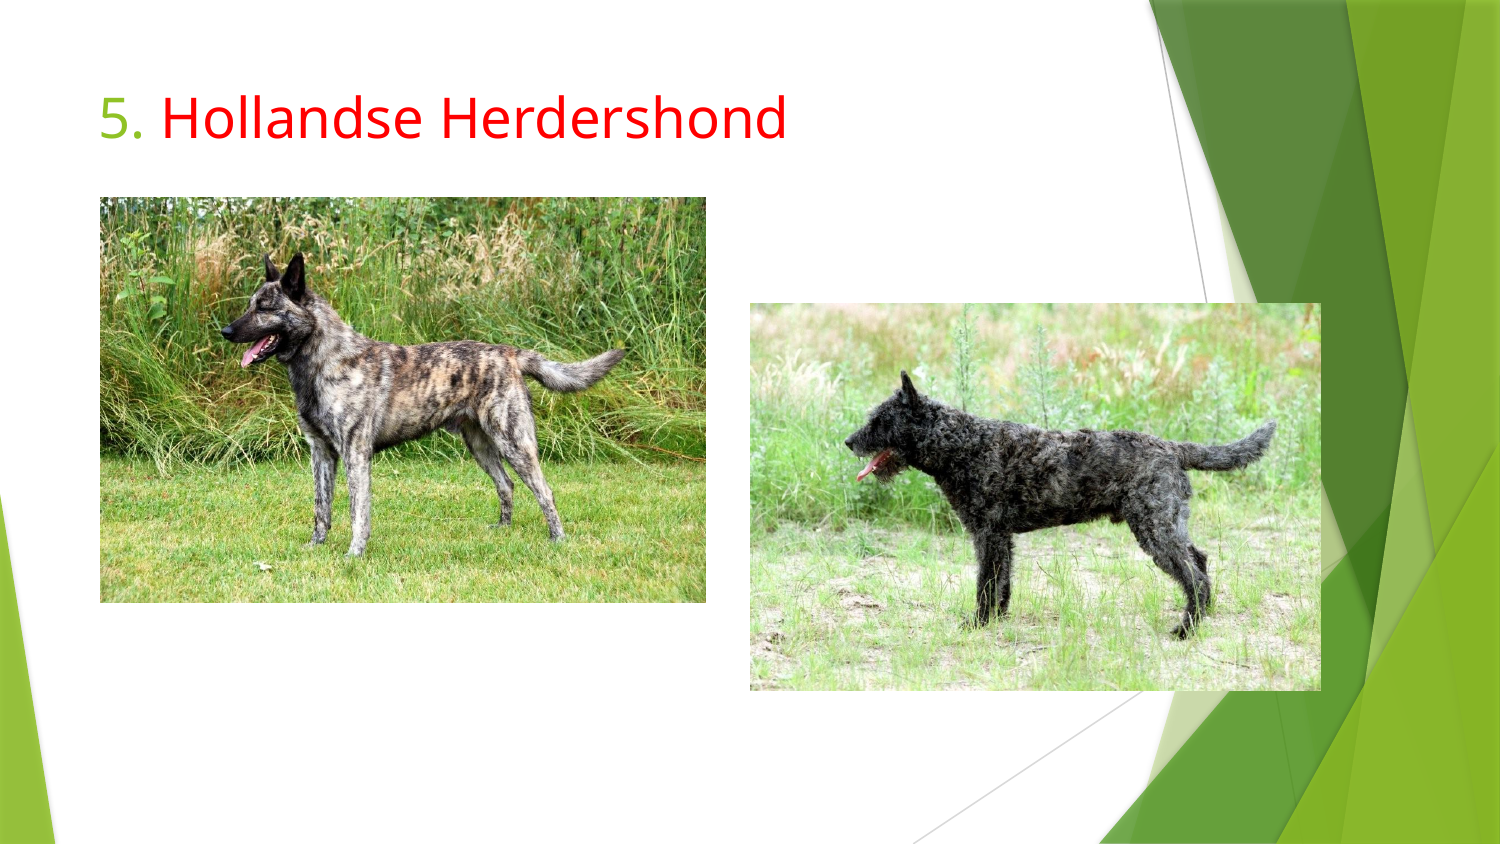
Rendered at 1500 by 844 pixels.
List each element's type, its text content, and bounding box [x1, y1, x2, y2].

title 5. Hollandse Herdershond [83, 75, 1141, 238]
picture [99, 196, 706, 603]
picture [749, 303, 1321, 691]
